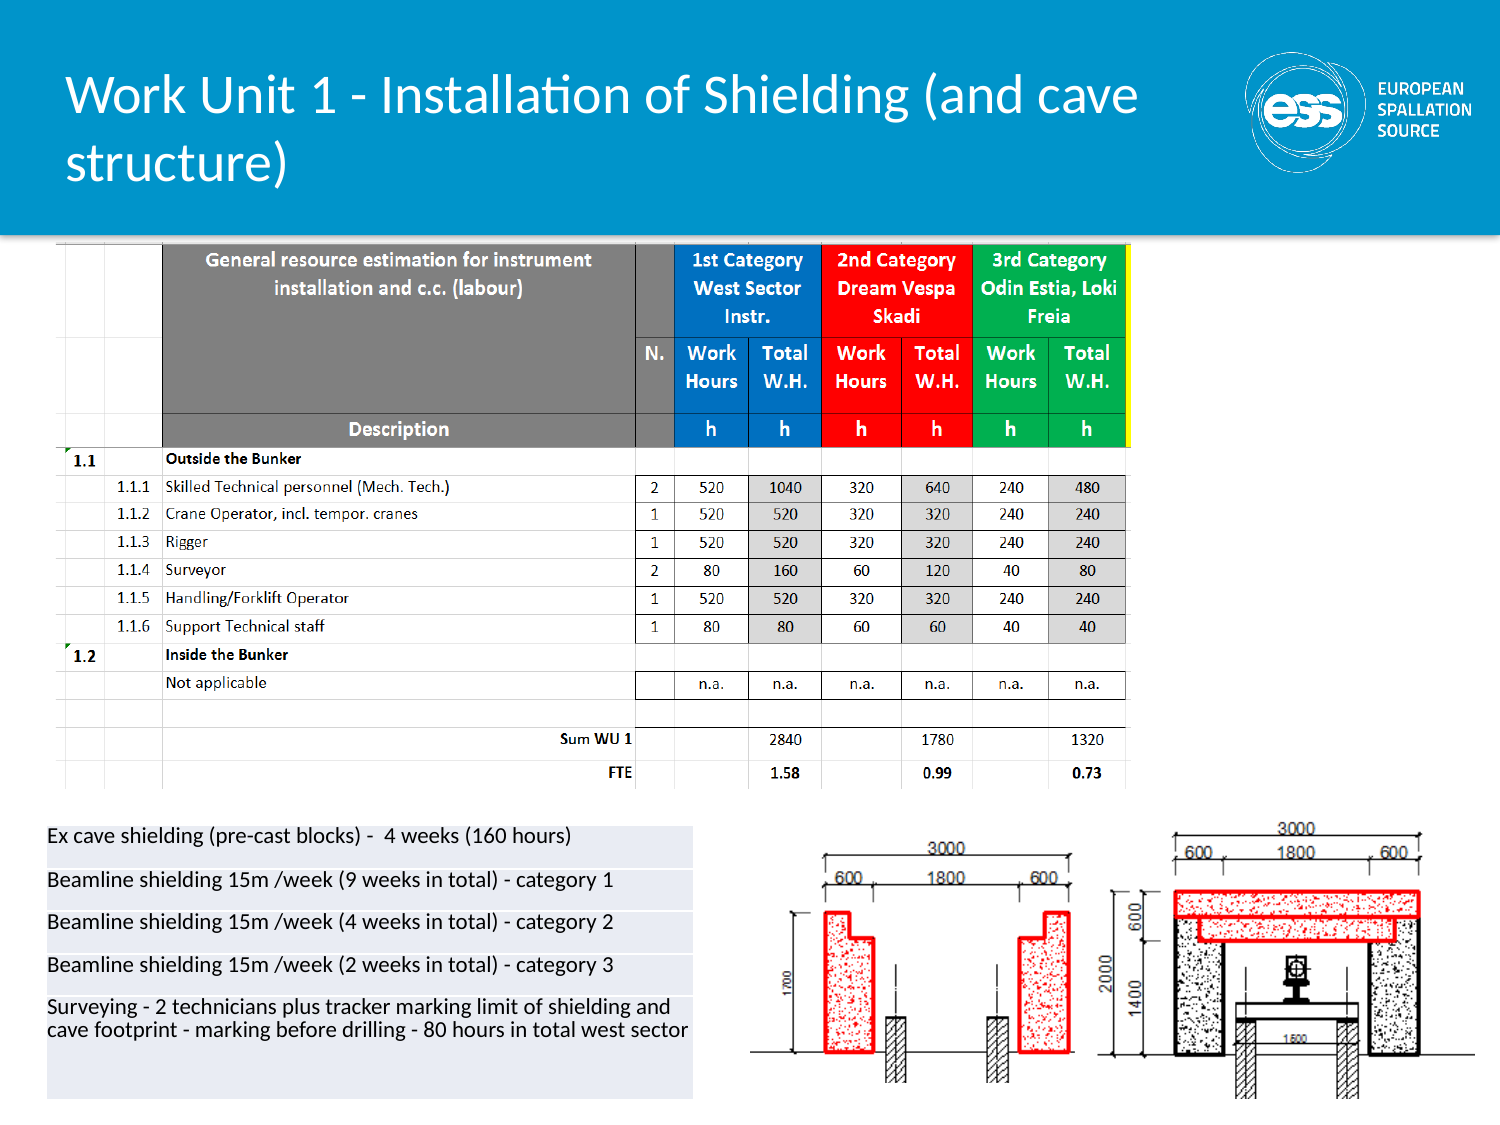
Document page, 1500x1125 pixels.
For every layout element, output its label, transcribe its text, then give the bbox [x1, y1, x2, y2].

table_cell Beamline shielding 15m /week (2 weeks in total) - category 3 [47, 955, 693, 995]
picture [749, 803, 1476, 1100]
picture [1389, 104, 1393, 115]
picture [1454, 83, 1458, 94]
picture [1400, 83, 1407, 94]
table_cell Beamline shielding 15m /week (9 weeks in total) - category 1 [47, 870, 693, 910]
picture [1264, 94, 1342, 127]
title Work Unit 1 - Installation of Shielding (and cave structure) [50, 50, 1213, 200]
table_header Ex cave shielding (pre-cast blocks) - 4 weeks (160 hours) [47, 826, 693, 868]
picture [1379, 83, 1385, 94]
table_cell Beamline shielding 15m /week (4 weeks in total) - category 2 [47, 912, 693, 953]
picture [1436, 104, 1444, 115]
picture [1423, 83, 1430, 94]
picture [1432, 125, 1438, 136]
picture [1398, 109, 1406, 115]
picture [1409, 104, 1415, 115]
picture [1422, 125, 1428, 134]
picture [55, 242, 1132, 789]
table_cell Surveying - 2 technicians plus tracker marking limit of shielding and cave footprint - marking before drilling - 80 hours in total west sector [47, 997, 693, 1099]
picture [1418, 104, 1423, 115]
picture [1443, 86, 1450, 93]
